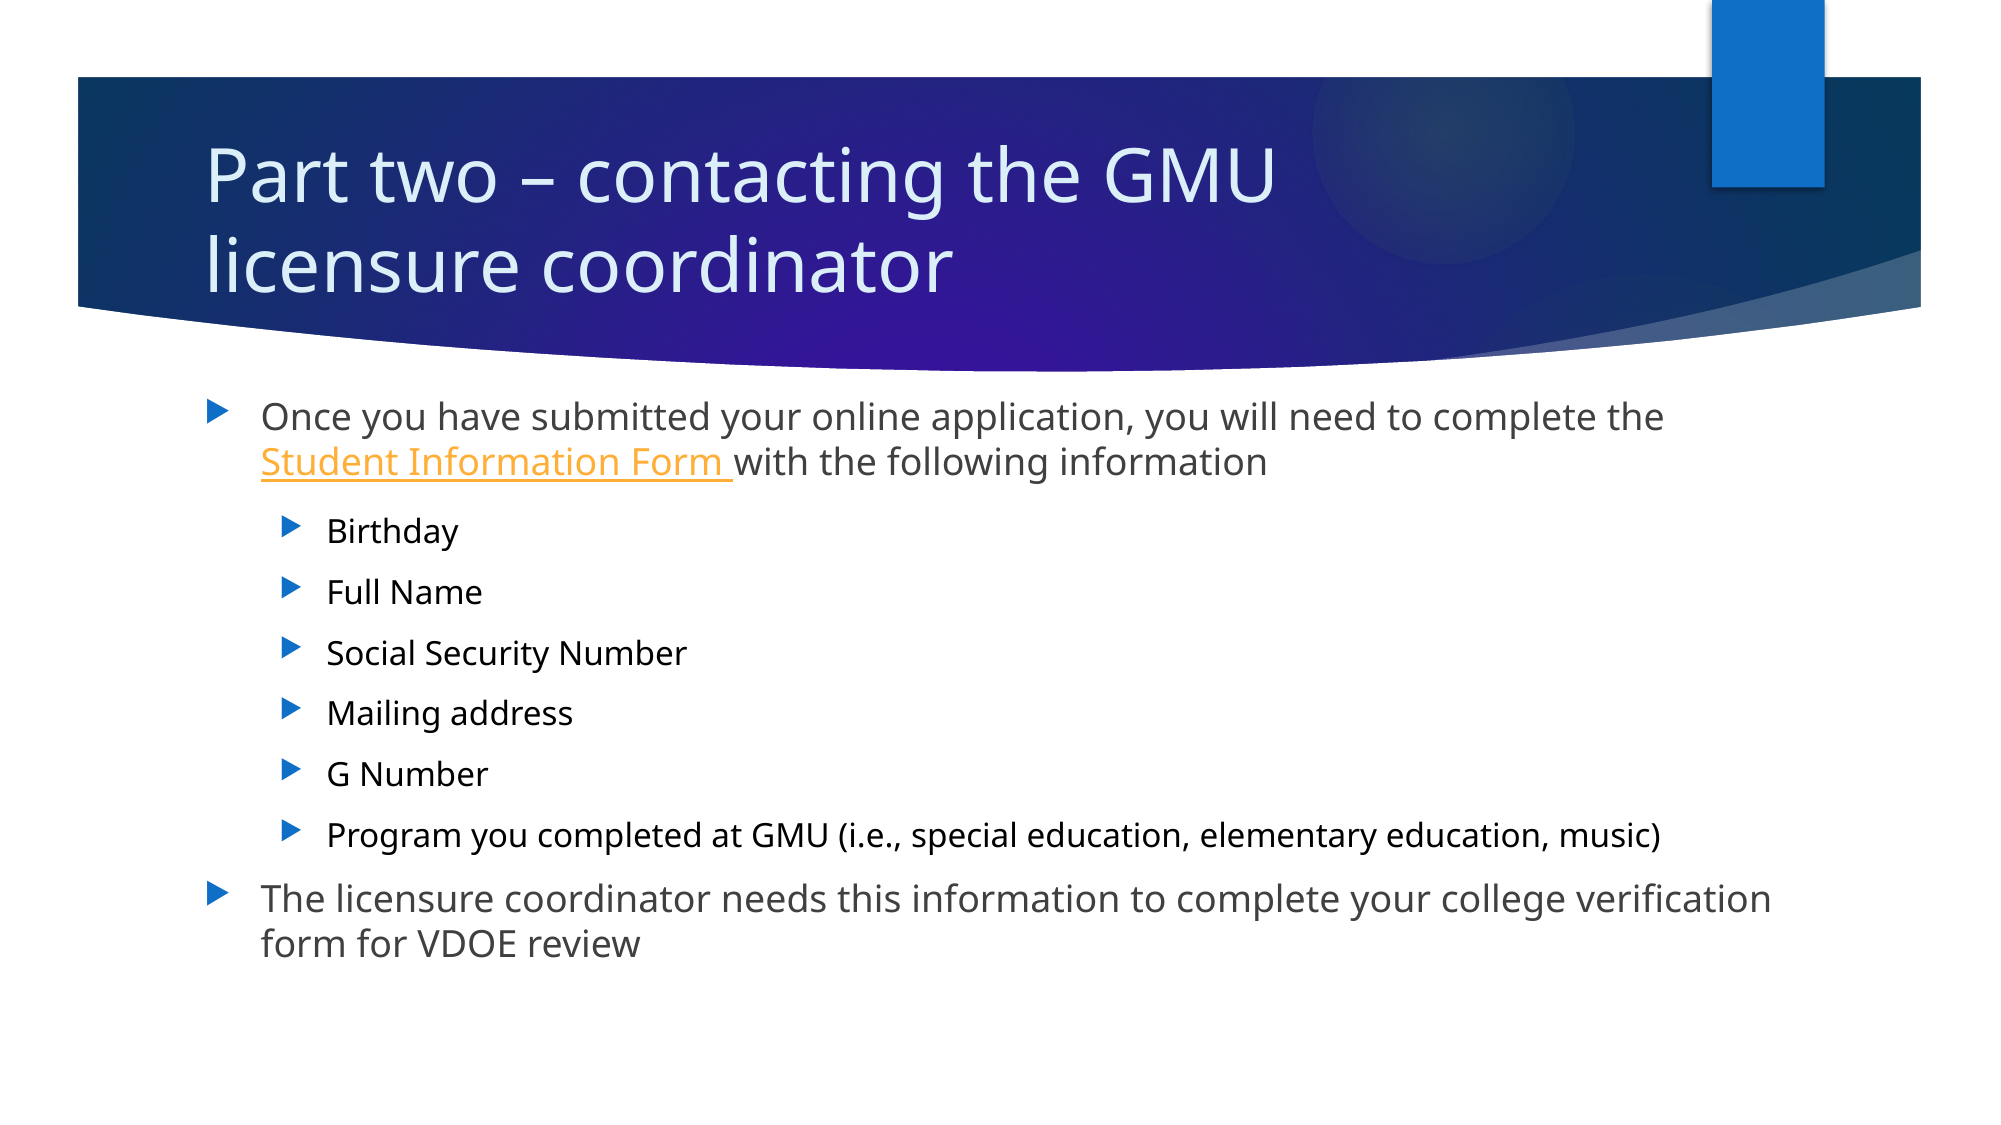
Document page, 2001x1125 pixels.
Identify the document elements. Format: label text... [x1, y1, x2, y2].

list Once you have submitted your online application, you will need to complete the Student Information Form with the following information Birthday Full Name Social Security Number Mailing address G Number Program you completed at GMU (i.e., special education, elementary education, music) The licensure coordinator needs this information to complete your college verification form for VDOE review [189, 385, 1804, 1049]
title Part two – contacting the GMU licensure coordinator [189, 159, 1627, 276]
